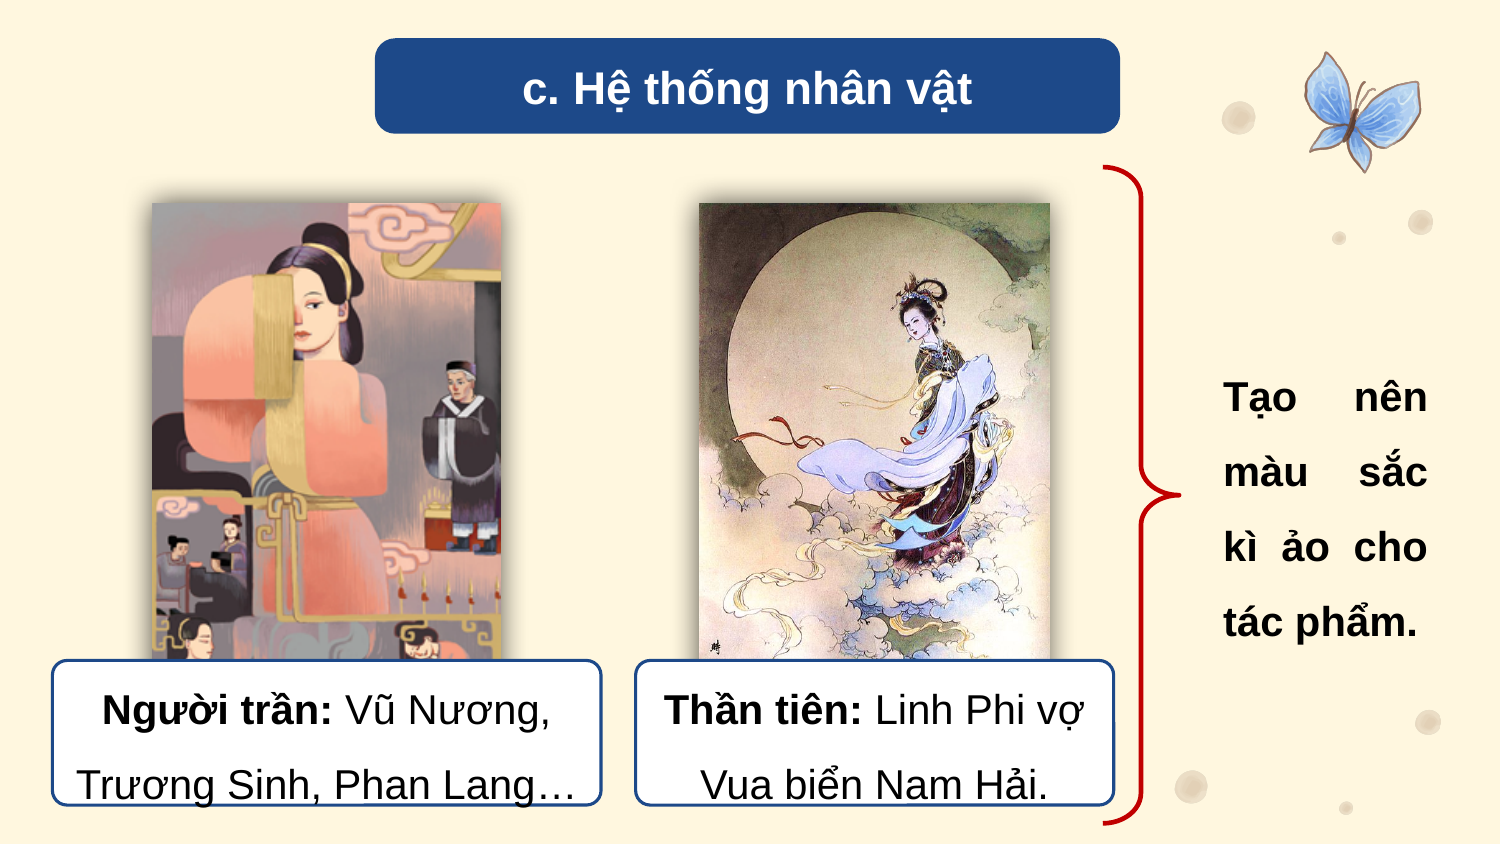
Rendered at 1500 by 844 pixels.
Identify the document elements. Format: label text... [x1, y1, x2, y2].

text_box Tạo nên màu sắc kì ảo cho tác phẩm. [1206, 348, 1445, 643]
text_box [52, 203, 602, 806]
text_box c. Hệ thống nhân vật [374, 38, 1121, 134]
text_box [635, 203, 1114, 806]
text_box [1102, 166, 1180, 825]
picture [1299, 44, 1426, 178]
